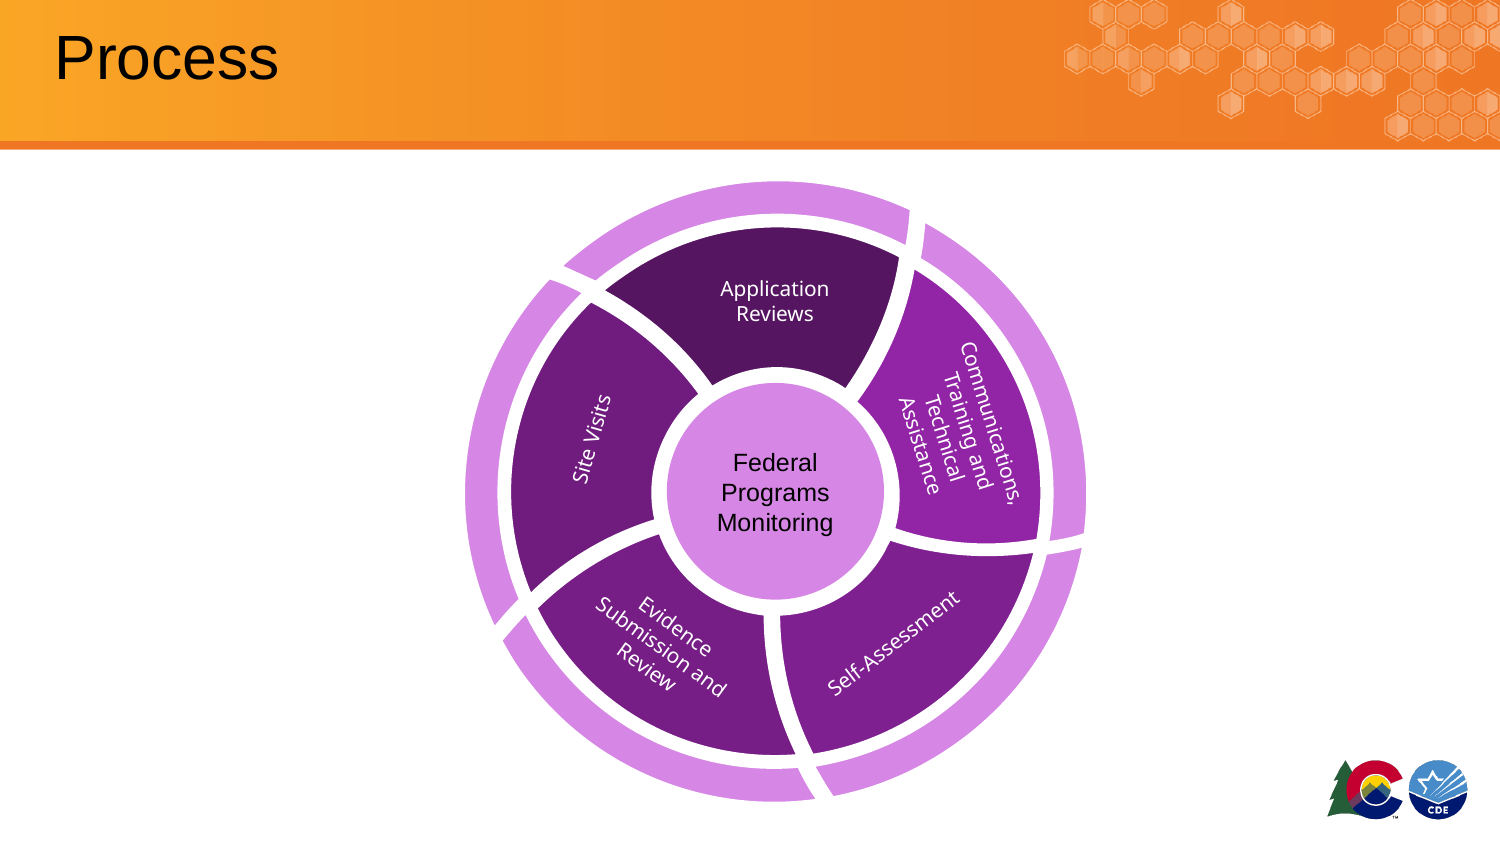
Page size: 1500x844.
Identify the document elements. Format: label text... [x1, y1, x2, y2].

title Process [54, 25, 1047, 136]
picture [0, 0, 1500, 150]
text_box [349, 81, 1151, 844]
picture [1326, 759, 1468, 820]
